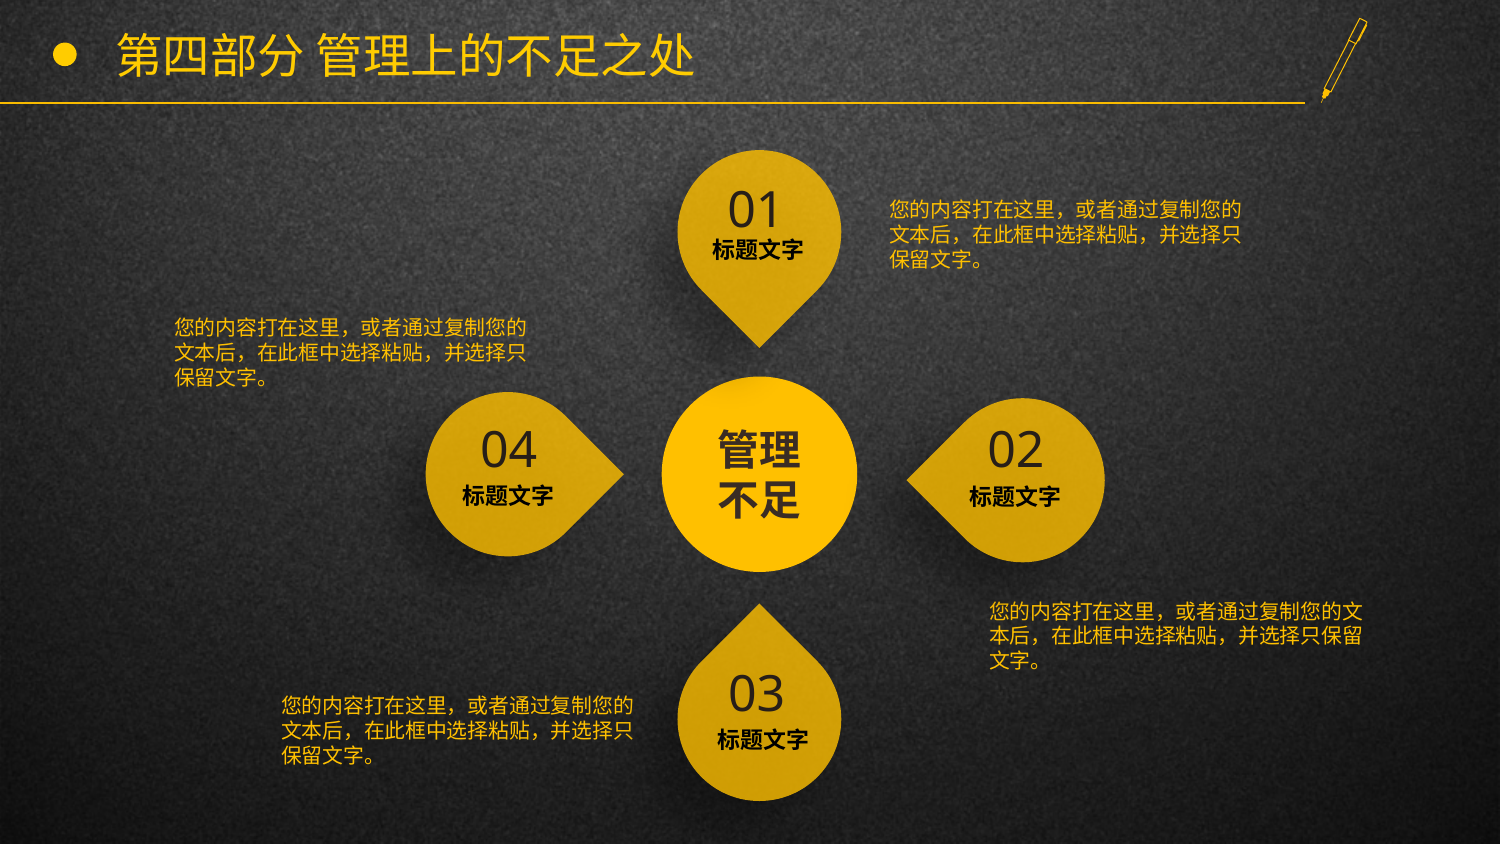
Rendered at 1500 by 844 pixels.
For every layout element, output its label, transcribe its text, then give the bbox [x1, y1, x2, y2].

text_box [678, 149, 833, 349]
text_box 您的内容打在这里，或者通过复制您的文本后，在此框中选择粘贴，并选择只保留文字。 [159, 307, 561, 398]
title 第四部分 管理上的不足之处 [100, 18, 1331, 92]
text_box 管理 不足 [661, 376, 858, 572]
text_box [425, 391, 625, 557]
text_box 您的内容打在这里，或者通过复制您的文本后，在此框中选择粘贴，并选择只保留文字。 [874, 189, 1277, 279]
text_box 您的内容打在这里，或者通过复制您的文本后，在此框中选择粘贴，并选择只保留文字。 [974, 590, 1378, 681]
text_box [906, 397, 1093, 539]
text_box 您的内容打在这里，或者通过复制您的文本后，在此框中选择粘贴，并选择只保留文字。 [266, 685, 643, 776]
picture [0, 0, 1500, 844]
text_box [679, 603, 838, 778]
